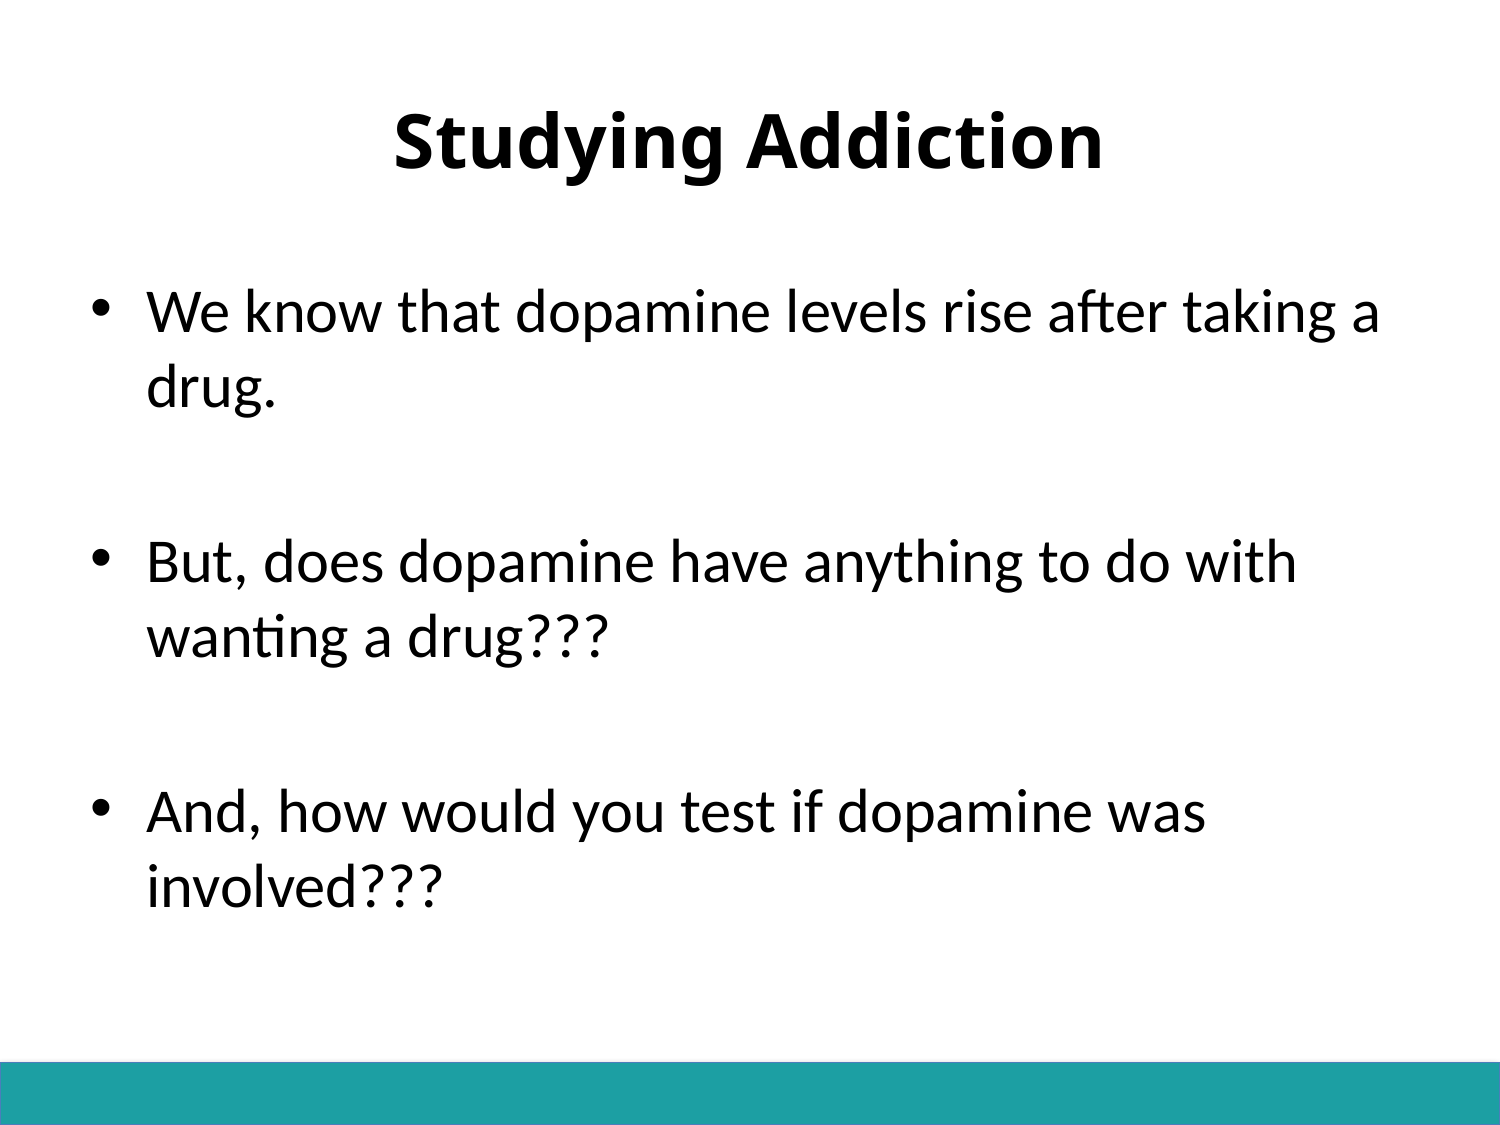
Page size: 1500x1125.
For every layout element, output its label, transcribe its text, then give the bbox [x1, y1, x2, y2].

list We know that dopamine levels rise after taking a drug. But, does dopamine have anything to do with wanting a drug??? And, how would you test if dopamine was involved??? [75, 262, 1425, 1005]
title Studying Addiction [75, 45, 1425, 233]
